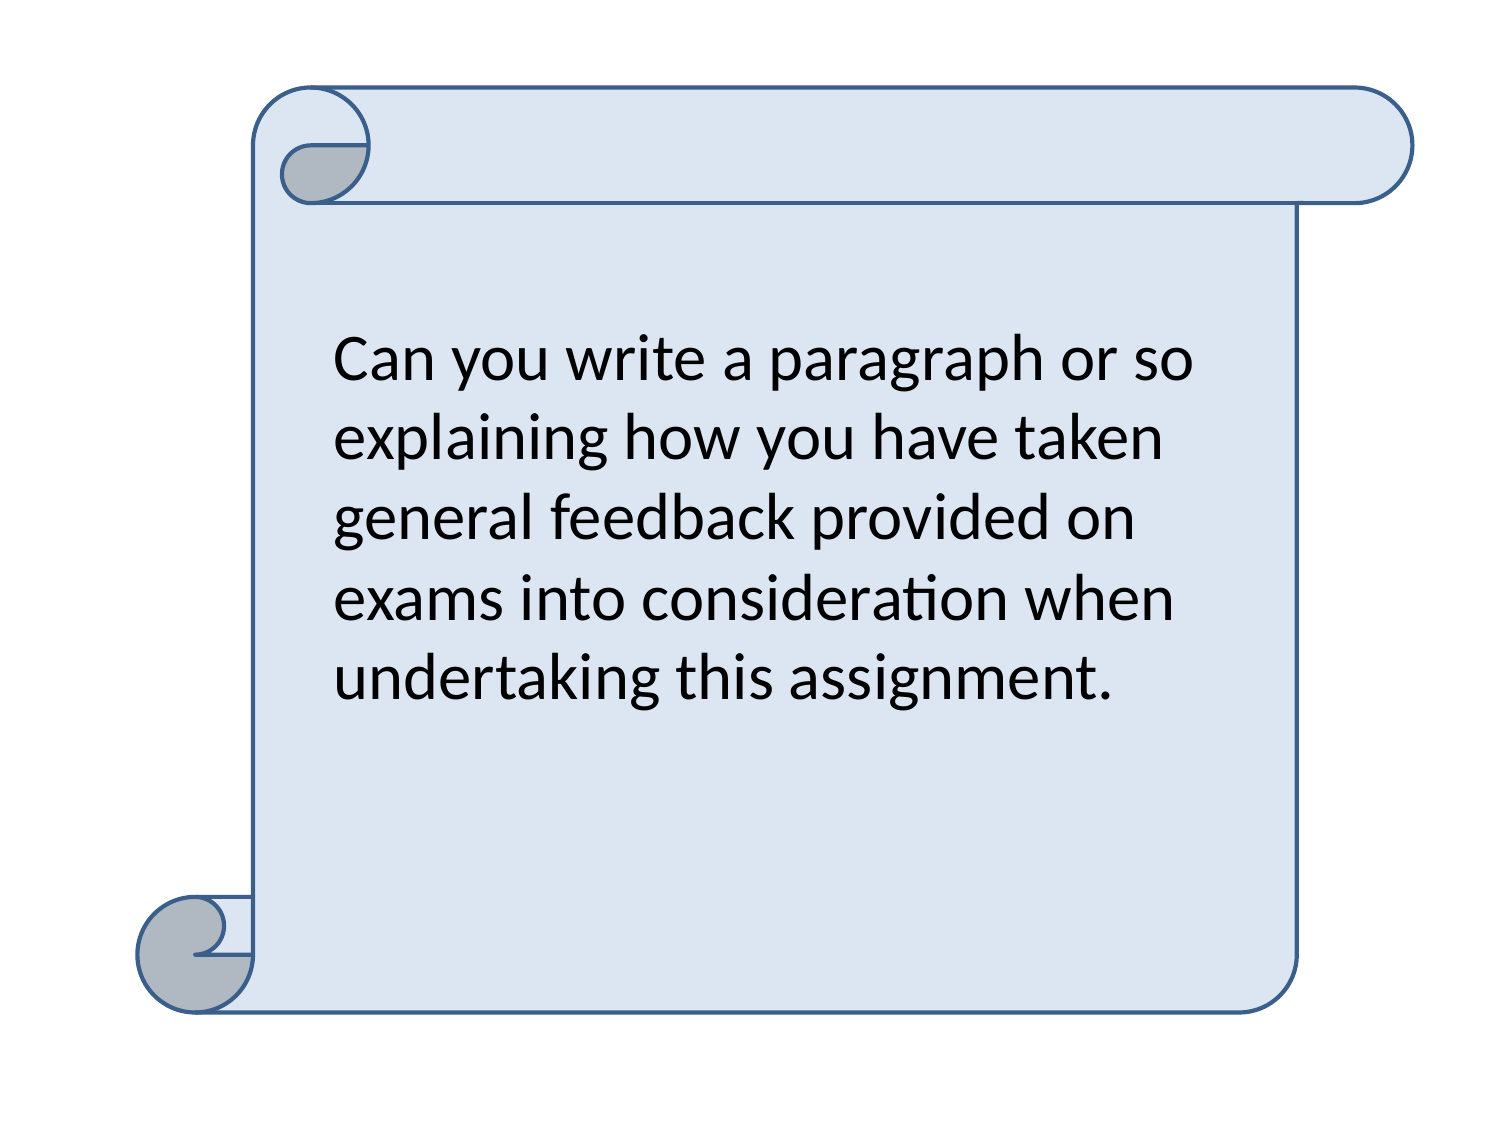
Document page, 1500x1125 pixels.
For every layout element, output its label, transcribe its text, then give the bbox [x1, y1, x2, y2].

text_box [135, 85, 1415, 1015]
list Can you write a paragraph or so explaining how you have taken general feedback provided on exams into consideration when undertaking this assignment. [262, 162, 1263, 888]
